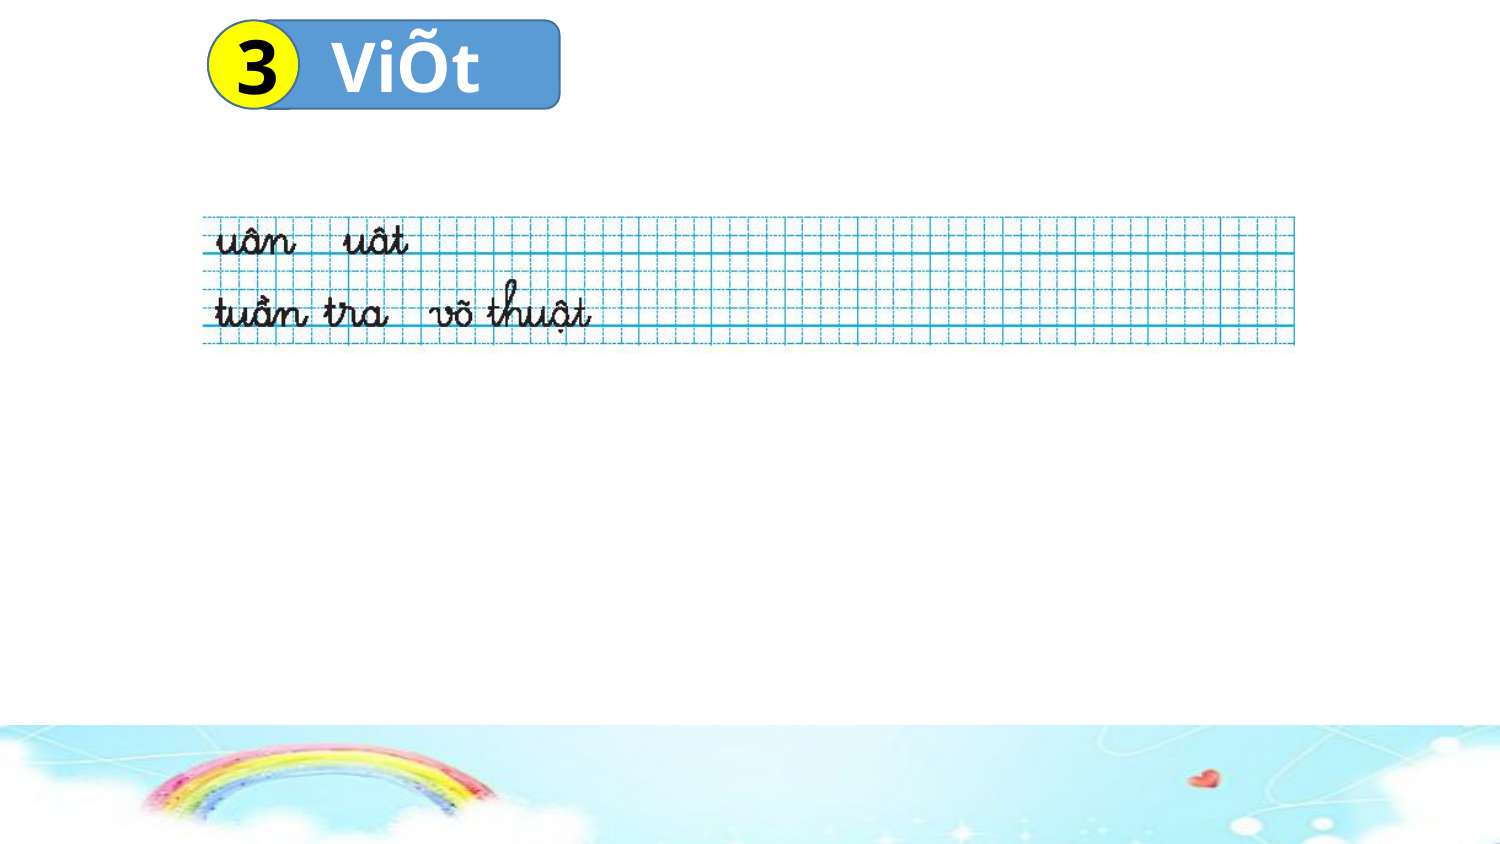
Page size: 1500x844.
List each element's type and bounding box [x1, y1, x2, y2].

picture [0, 725, 1500, 844]
text_box [207, 20, 560, 109]
picture [188, 197, 1313, 355]
